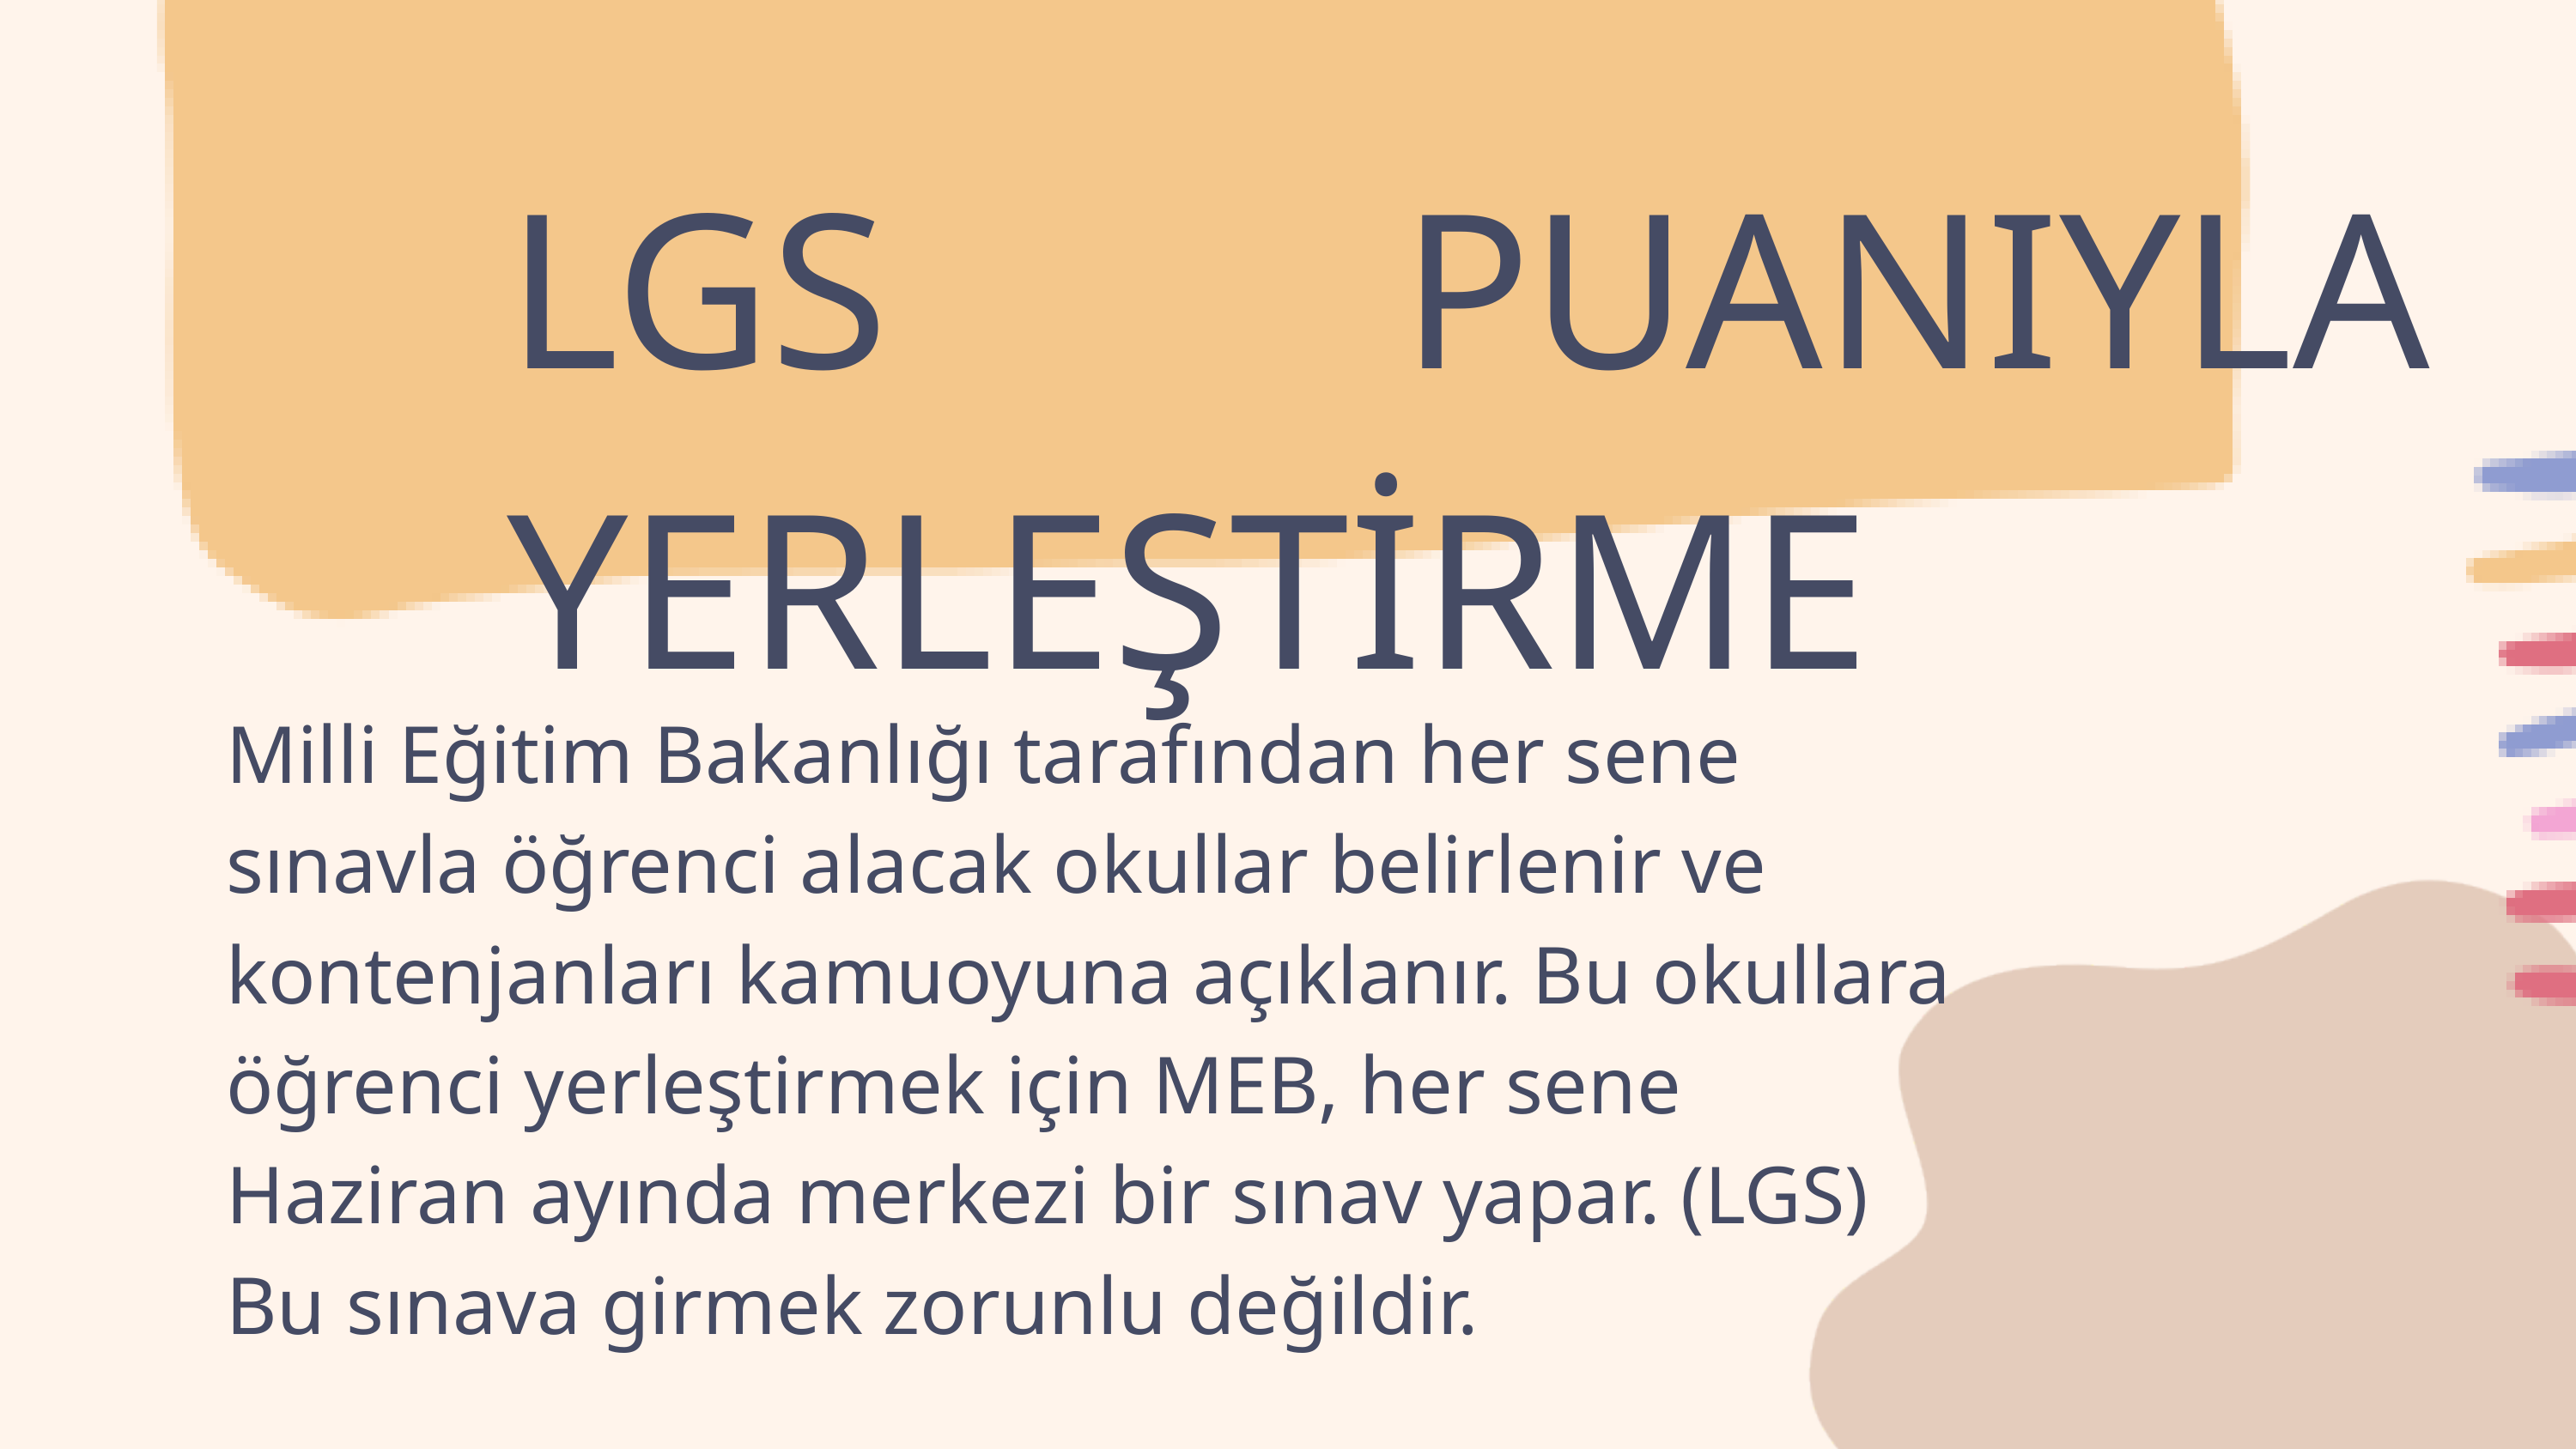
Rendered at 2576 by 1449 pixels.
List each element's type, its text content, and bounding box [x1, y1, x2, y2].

text_box LGS PUANIYLA YERLEŞTİRME [507, 111, 2432, 712]
text_box [2458, 434, 2576, 1015]
text_box [1789, 870, 2576, 1449]
text_box [156, 0, 2251, 627]
text_box Milli Eğitim Bakanlığı tarafından her sene sınavla öğrenci alacak okullar belirlenir ve kontenjanları kamuoyuna açıklanır. Bu okullara öğrenci yerleştirmek için MEB, her sene Haziran ayında merkezi bir sınav yapar. (LGS) Bu sınava girmek zorunlu değildir. [226, 688, 1978, 1350]
